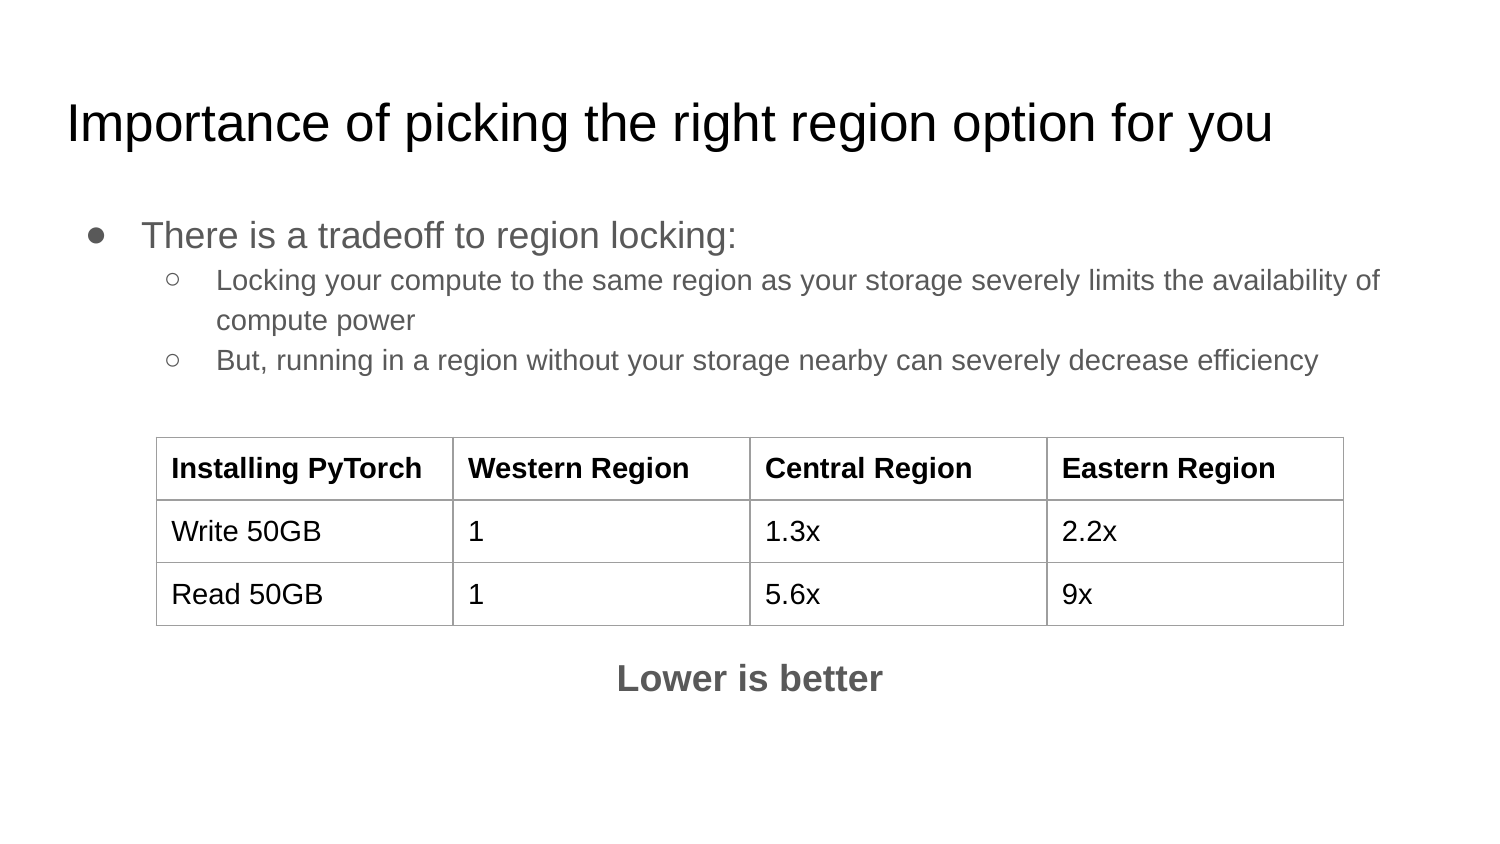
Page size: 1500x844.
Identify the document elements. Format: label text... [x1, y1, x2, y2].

table_cell 2.2x [1048, 501, 1343, 562]
table_header Eastern Region [1048, 438, 1343, 499]
title Importance of picking the right region option for you [51, 72, 1449, 167]
table_header Western Region [454, 438, 749, 499]
table_cell 1 [454, 563, 749, 625]
table_header Central Region [751, 438, 1046, 499]
table_cell Write 50GB [157, 501, 452, 562]
table_cell 9x [1048, 563, 1343, 625]
table_cell Read 50GB [157, 563, 452, 625]
table_cell 5.6x [751, 563, 1046, 625]
table_cell 1.3x [751, 501, 1046, 562]
table_cell 1 [454, 501, 749, 562]
table_header Installing PyTorch [157, 438, 452, 499]
text_box Lower is better [550, 638, 950, 686]
list There is a tradeoff to region locking: Locking your compute to the same region as your storage severely limits the availability of compute power But, running in a region without your storage nearby can severely decrease efficiency [51, 189, 1449, 750]
